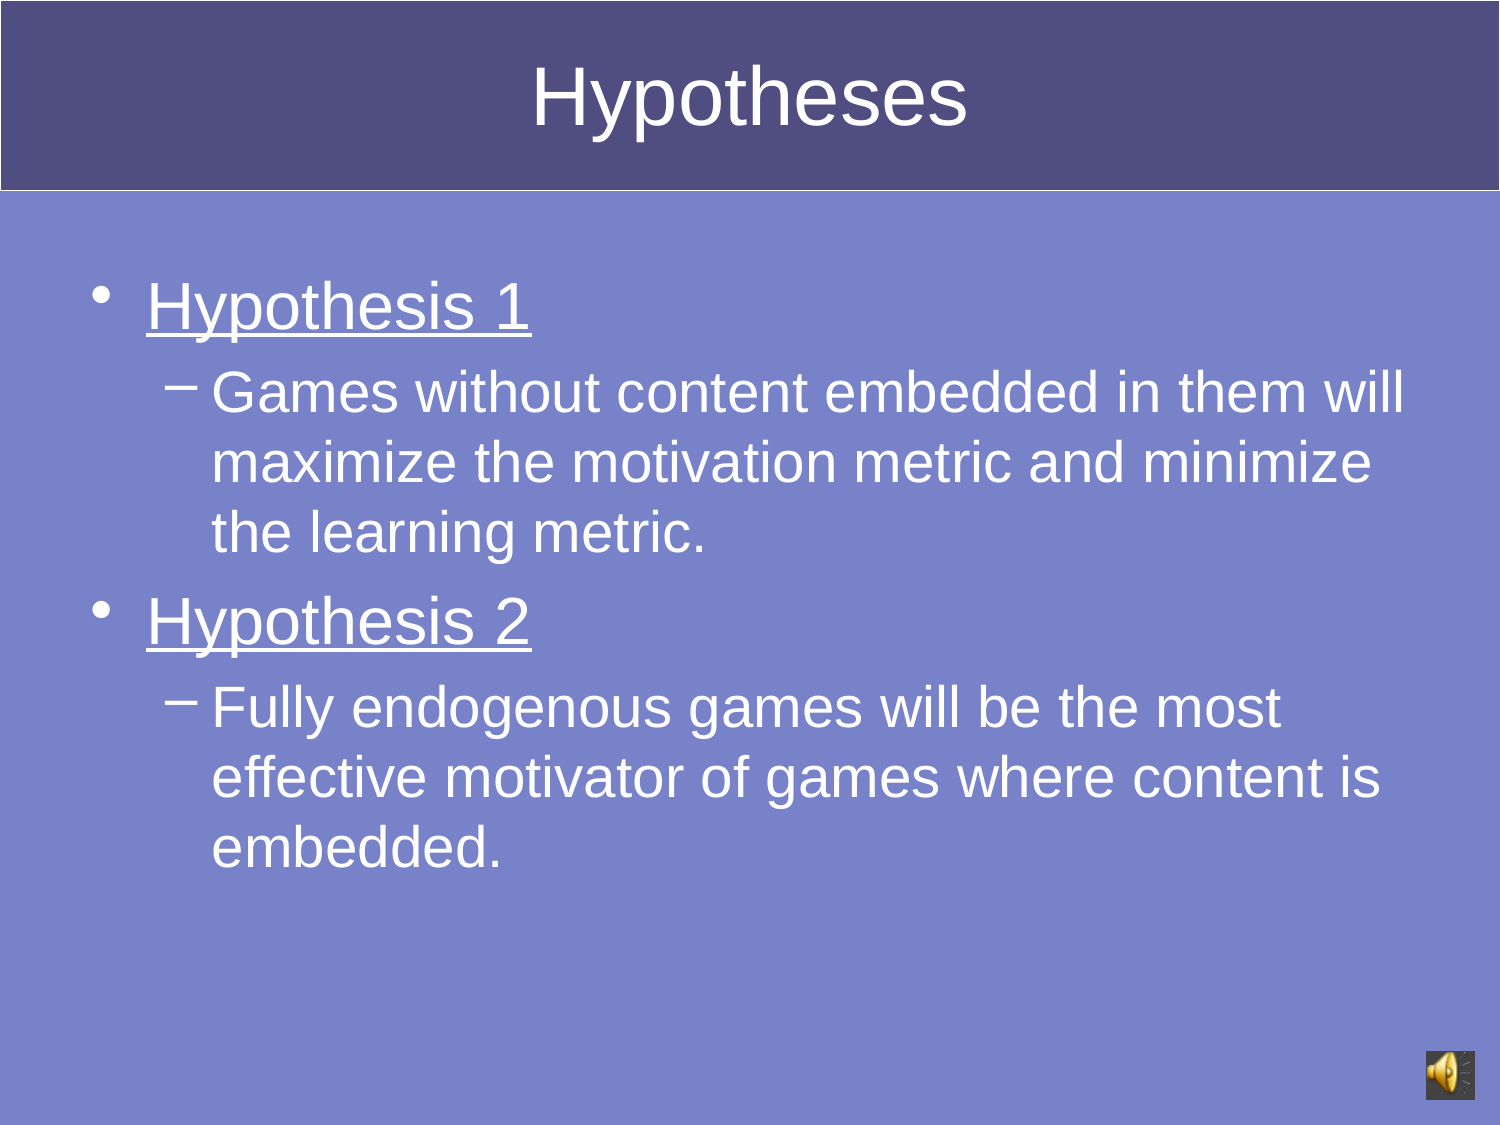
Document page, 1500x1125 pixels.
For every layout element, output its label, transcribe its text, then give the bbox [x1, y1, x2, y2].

picture [1425, 1050, 1476, 1101]
title Hypotheses [0, 0, 1500, 185]
list Hypothesis 1 Games without content embedded in them will maximize the motivation metric and minimize the learning metric. Hypothesis 2 Fully endogenous games will be the most effective motivator of games where content is embedded. [74, 255, 1436, 994]
